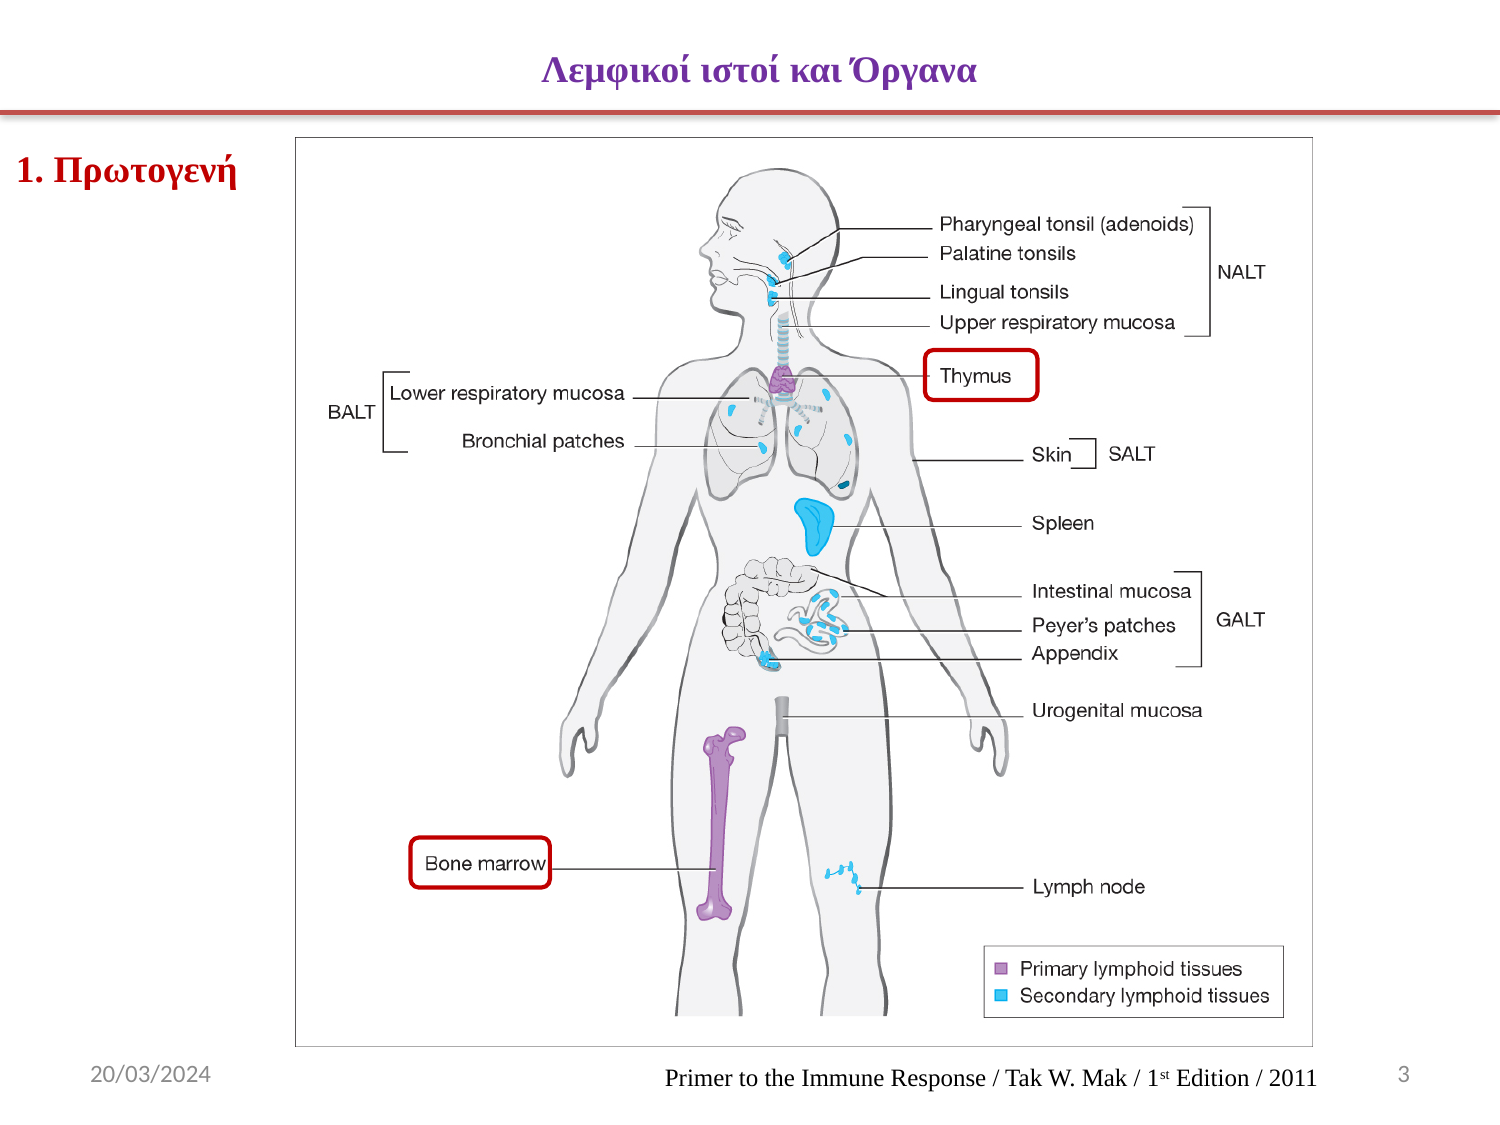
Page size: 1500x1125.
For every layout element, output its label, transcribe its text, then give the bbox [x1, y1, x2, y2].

text_box 1. Πρωτογενή [1, 137, 253, 198]
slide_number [75, 1042, 425, 1103]
slide_number 3 [1074, 1042, 1425, 1103]
text_box Primer to the Immune Response / Tak W. Mak / 1st Edition / 2011 [650, 1056, 1074, 1100]
picture [295, 137, 1313, 1048]
text_box Λεμφικοί ιστοί και Όργανα [526, 37, 993, 98]
